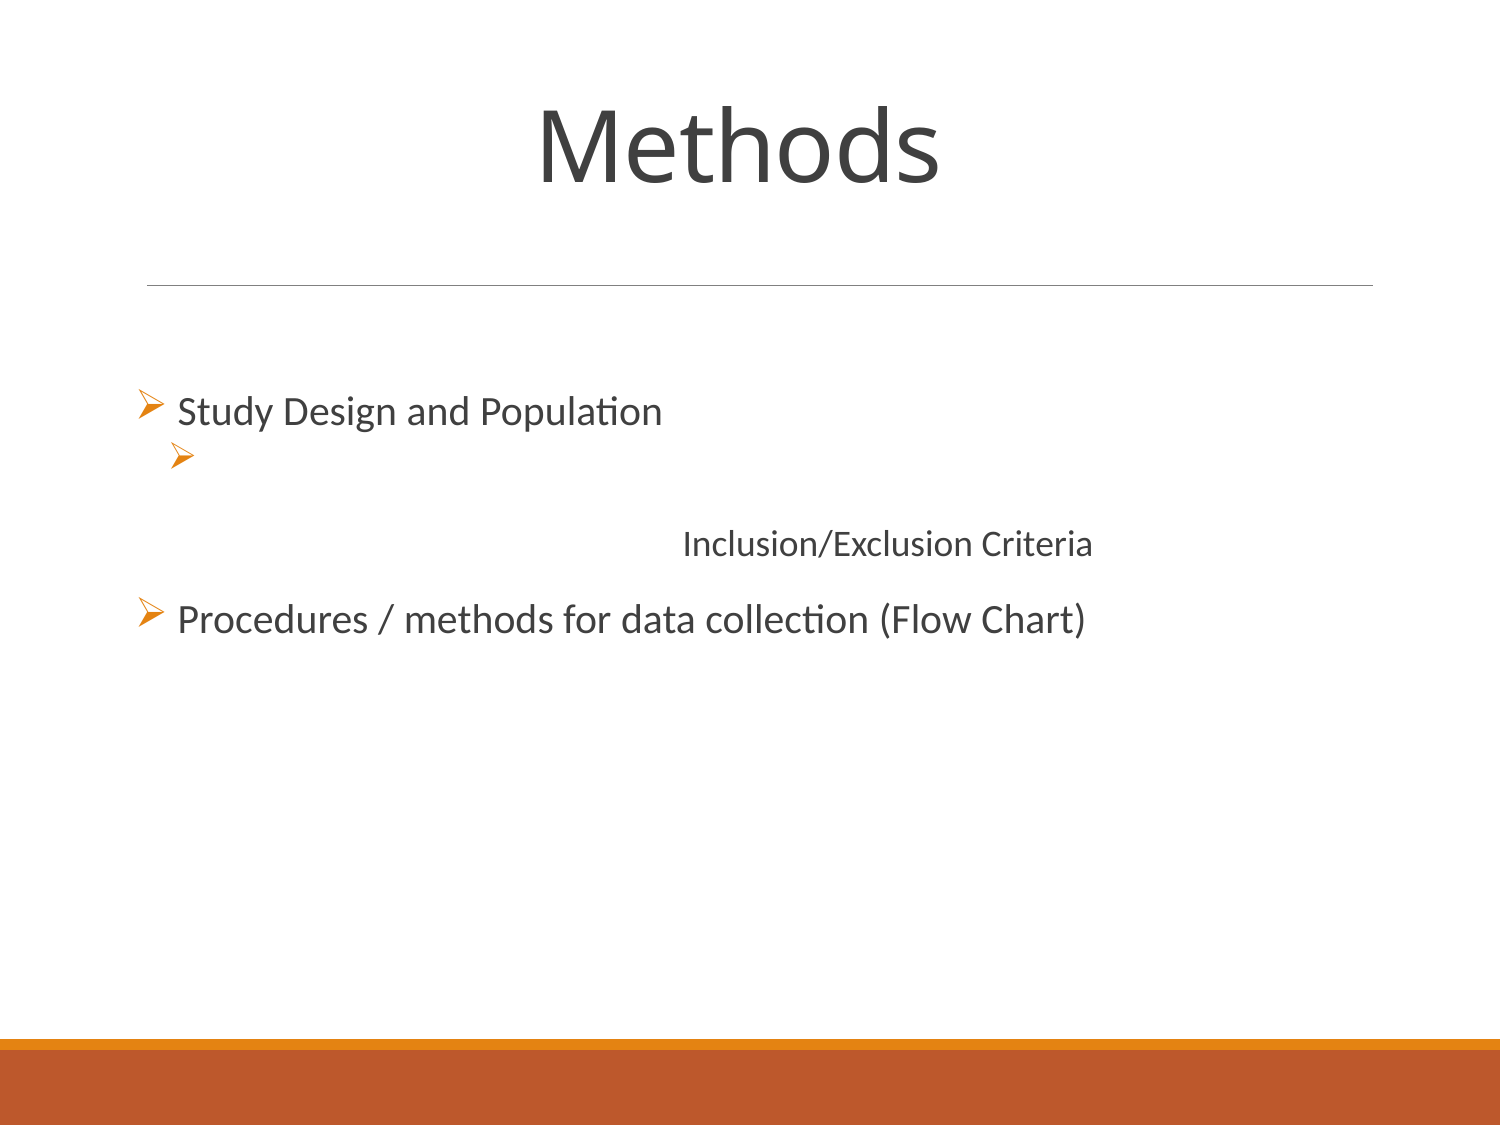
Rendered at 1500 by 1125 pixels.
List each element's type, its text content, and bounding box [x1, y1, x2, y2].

list Study Design and Population Inclusion/Exclusion Criteria Procedures / methods for data collection (Flow Chart) [135, 302, 1373, 963]
title Methods [132, 87, 1370, 210]
